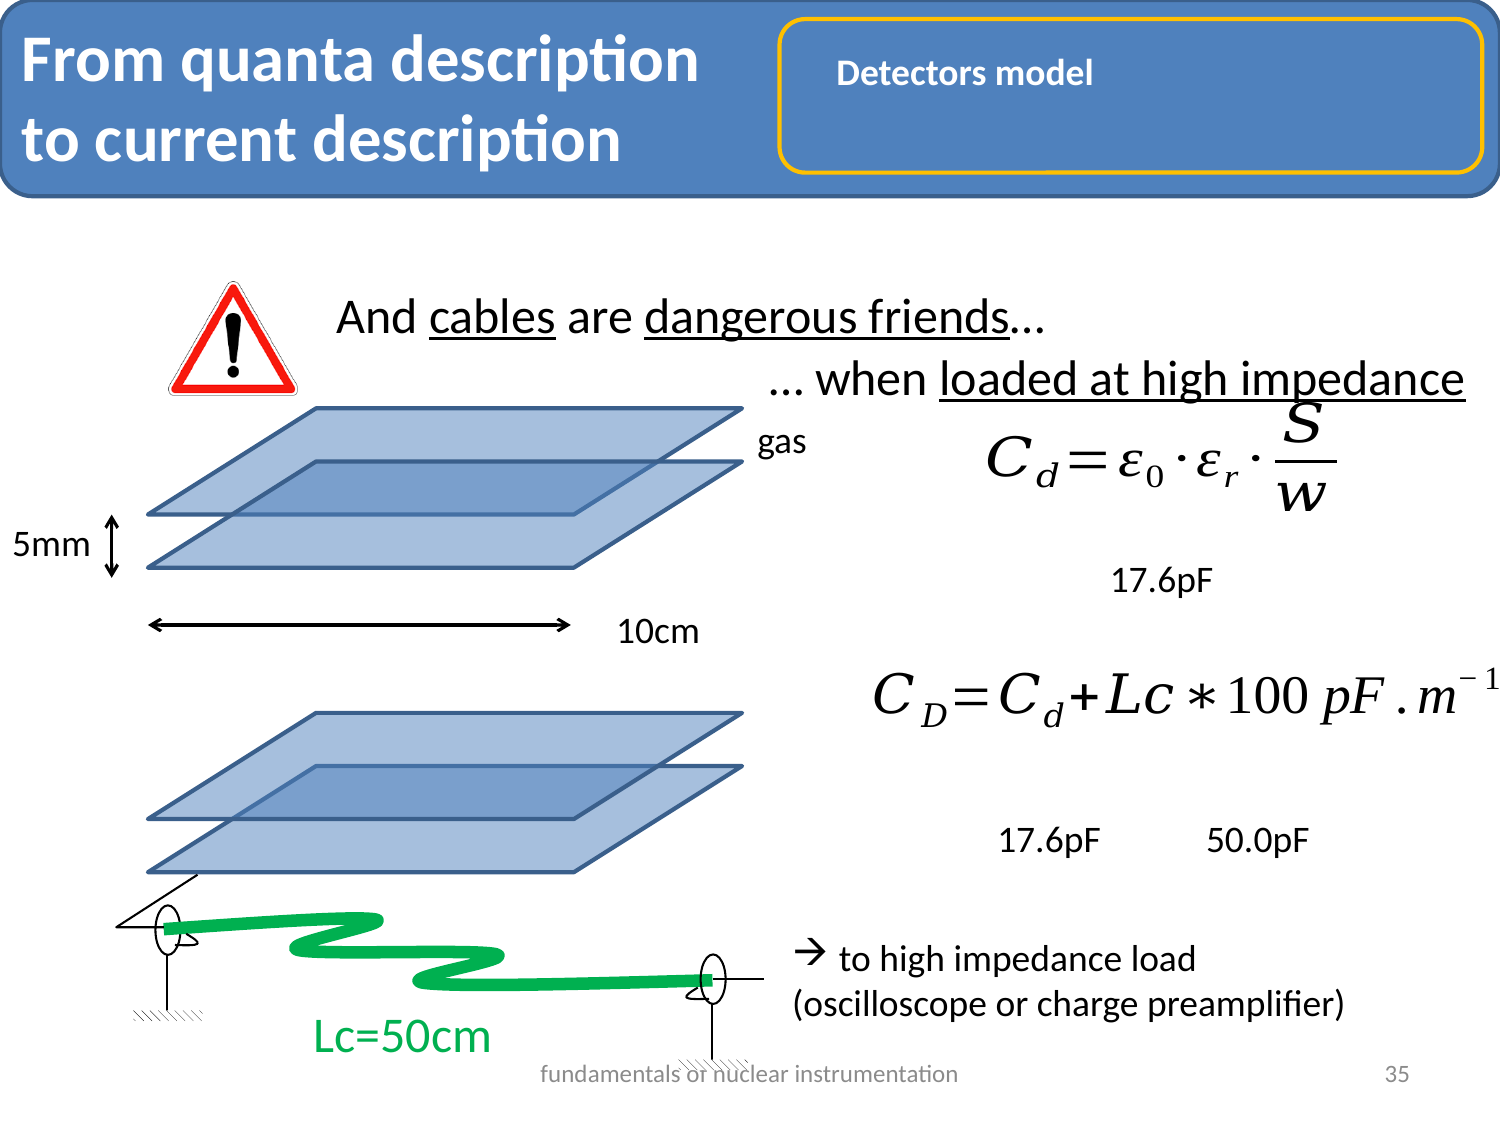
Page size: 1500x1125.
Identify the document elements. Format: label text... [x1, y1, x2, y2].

footer fundamentals of nuclear instrumentation [512, 1042, 988, 1103]
text_box 17.6pF [982, 807, 1116, 868]
slide_number 35 [1074, 1042, 1425, 1103]
text_box … when loaded at high impedance [754, 338, 1481, 413]
text_box Detectors model [821, 40, 1110, 101]
text_box [174, 931, 200, 948]
text_box [114, 872, 199, 930]
text_box [145, 406, 745, 517]
text_box [145, 459, 742, 570]
text_box 10cm [601, 598, 715, 659]
text_box [777, 16, 1485, 175]
text_box [145, 763, 745, 875]
text_box [0, 0, 1500, 199]
text_box [153, 930, 183, 957]
text_box [676, 1057, 750, 1072]
text_box to high impedance load (oscilloscope or charge preamplifier) [777, 926, 1362, 1032]
text_box [163, 916, 698, 988]
text_box [131, 1008, 205, 1023]
text_box 5mm [0, 511, 106, 572]
text_box 17.6pF [1095, 547, 1229, 608]
text_box gas [742, 408, 822, 468]
text_box 50.0pF [1191, 807, 1325, 868]
text_box [145, 710, 745, 822]
text_box And cables are dangerous friends… [321, 275, 1060, 351]
text_box [684, 985, 710, 1002]
text_box [698, 952, 728, 1006]
picture [167, 281, 298, 396]
text_box Lc=50cm [298, 995, 508, 1070]
text_box From quanta description to current description [6, 7, 717, 182]
text_box [166, 909, 183, 926]
